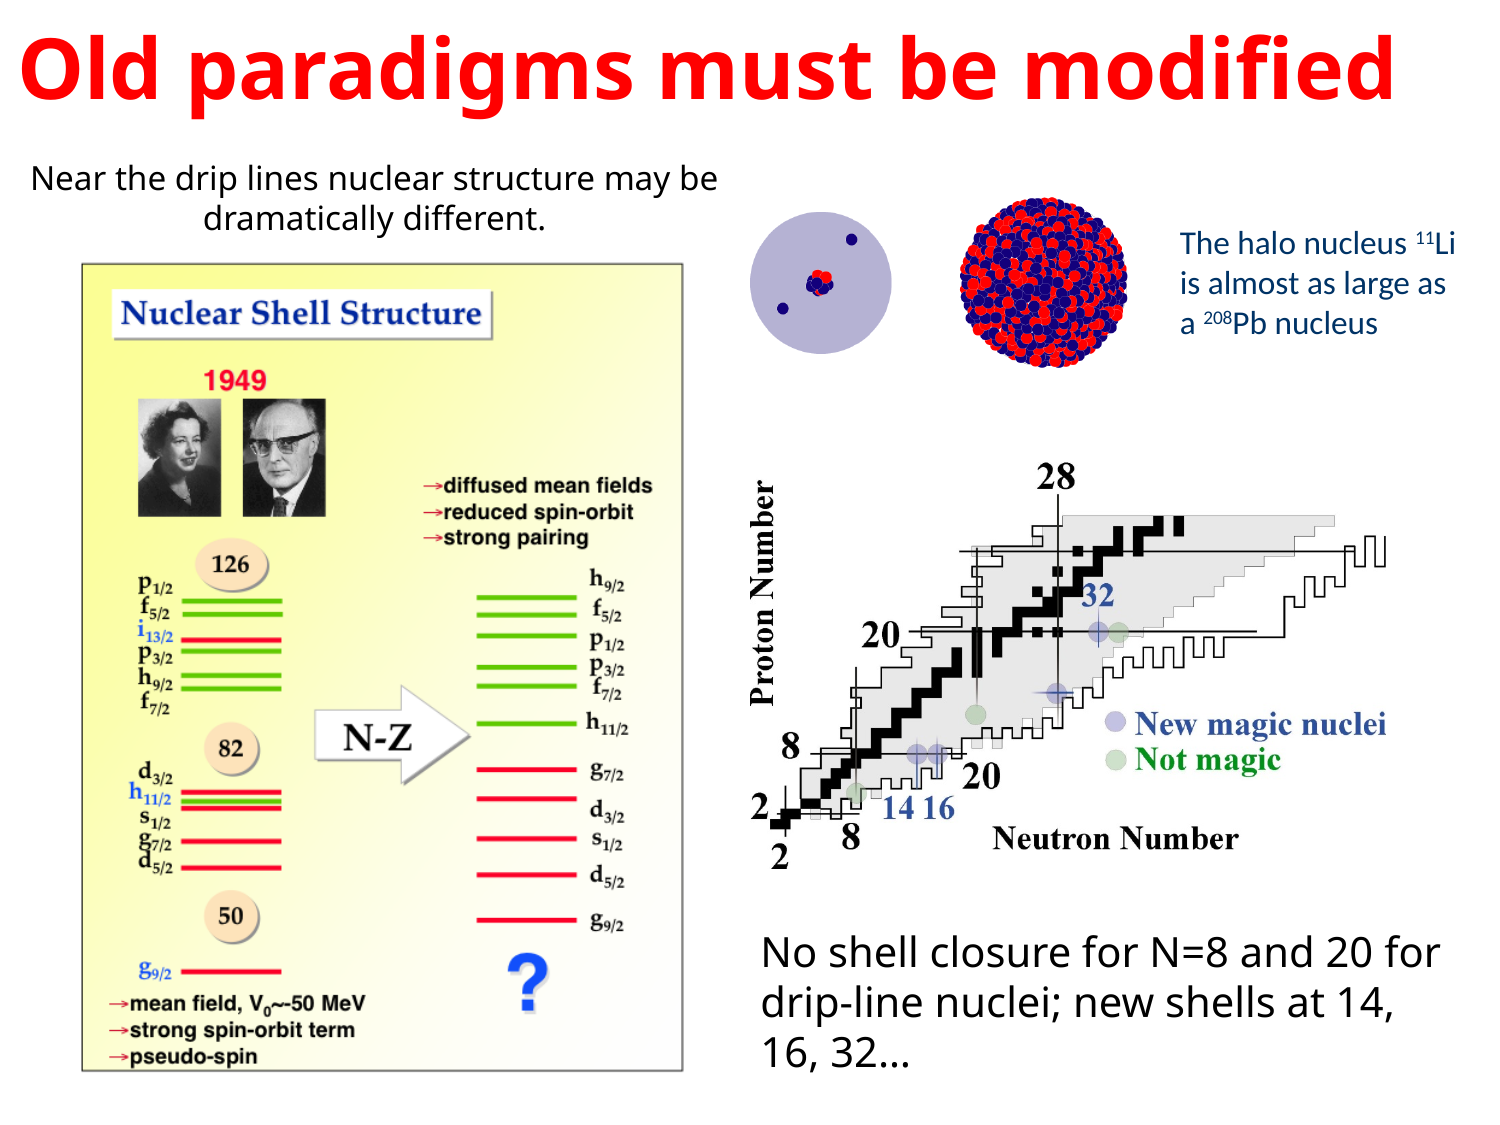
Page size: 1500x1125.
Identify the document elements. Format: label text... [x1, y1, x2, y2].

picture [749, 462, 1386, 870]
text_box No shell closure for N=8 and 20 for drip-line nuclei; new shells at 14, 16, 32… [745, 918, 1469, 1084]
picture [70, 247, 696, 1085]
text_box The halo nucleus 11Li is almost as large as a 208Pb nucleus [1164, 214, 1476, 349]
title Old paradigms must be modified [2, 8, 1459, 125]
text_box Near the drip lines nuclear structure may be dramatically different. [0, 149, 750, 245]
picture [749, 197, 1128, 368]
